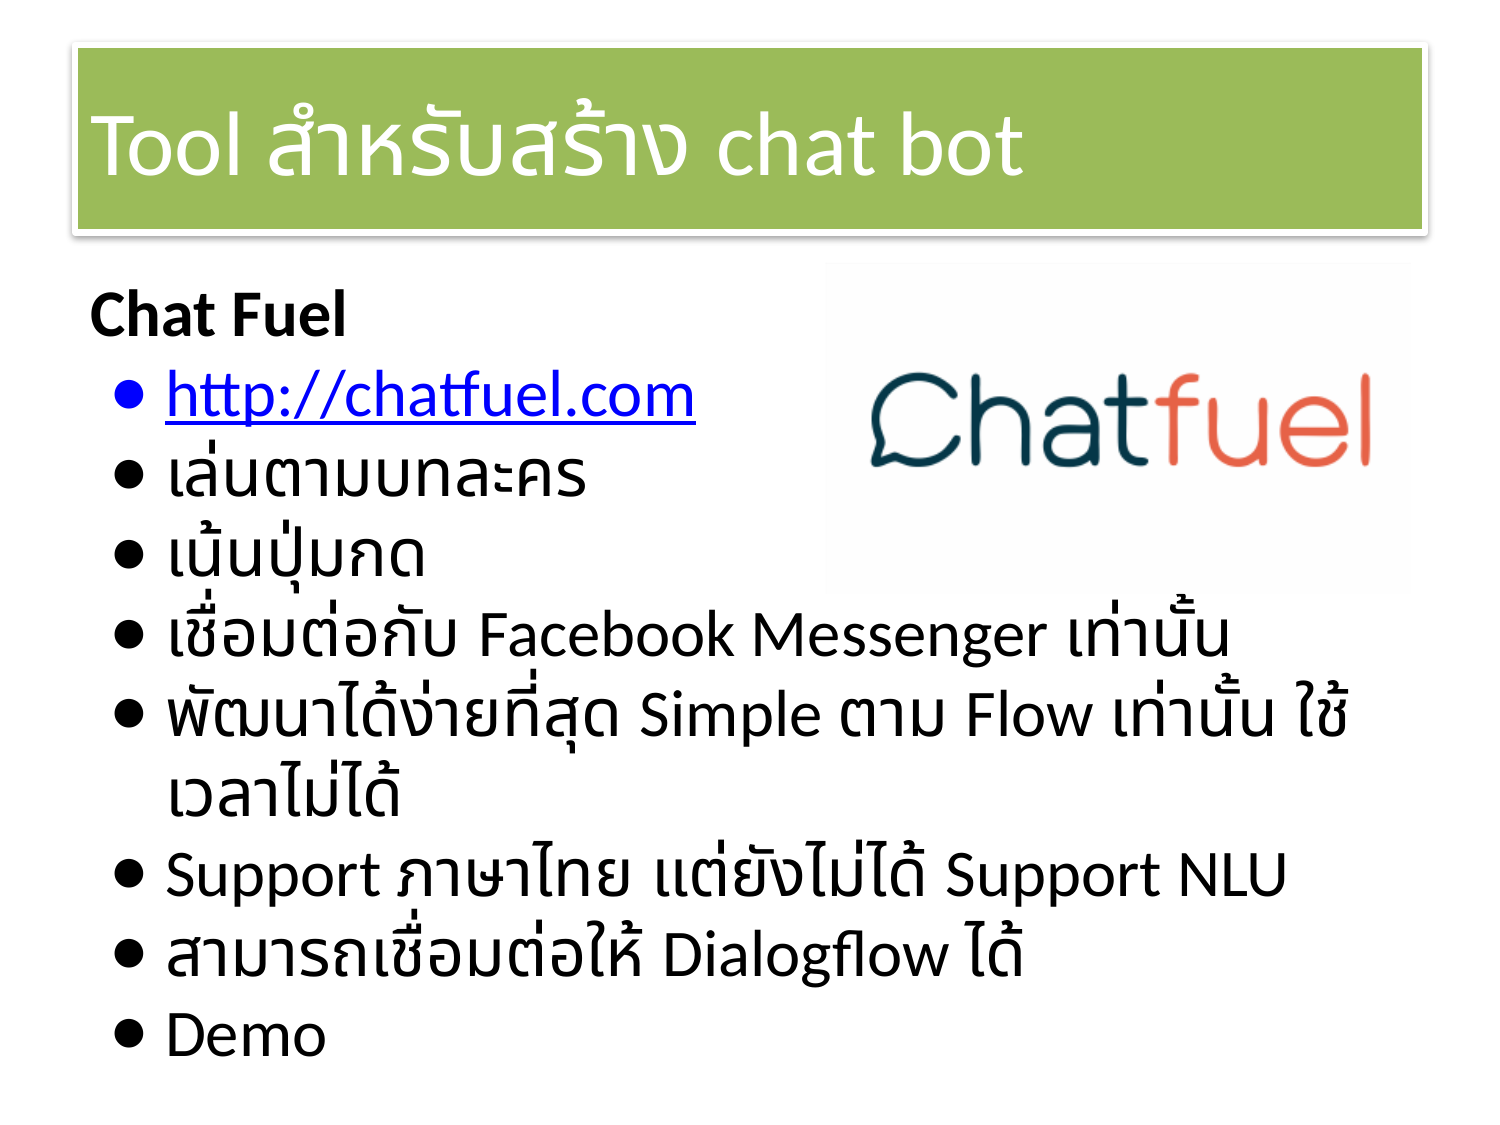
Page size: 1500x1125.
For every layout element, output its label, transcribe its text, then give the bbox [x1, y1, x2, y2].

list Chat Fuel http://chatfuel.com เล่นตามบทละคร เน้นปุ่มกด เชื่อมต่อกับ Facebook Messenger เท่านั้น พัฒนาได้ง่ายที่สุด Simple ตาม Flow เท่านั้น ใช้เวลาไม่ได้ Support ภาษาไทย แต่ยังไม่ได้ Support NLU สามารถเชื่อมต่อให้ Dialogflow ได้ Demo [75, 262, 1425, 1005]
title Tool สำหรับสร้าง chat bot [72, 42, 1428, 236]
picture [824, 262, 1412, 594]
